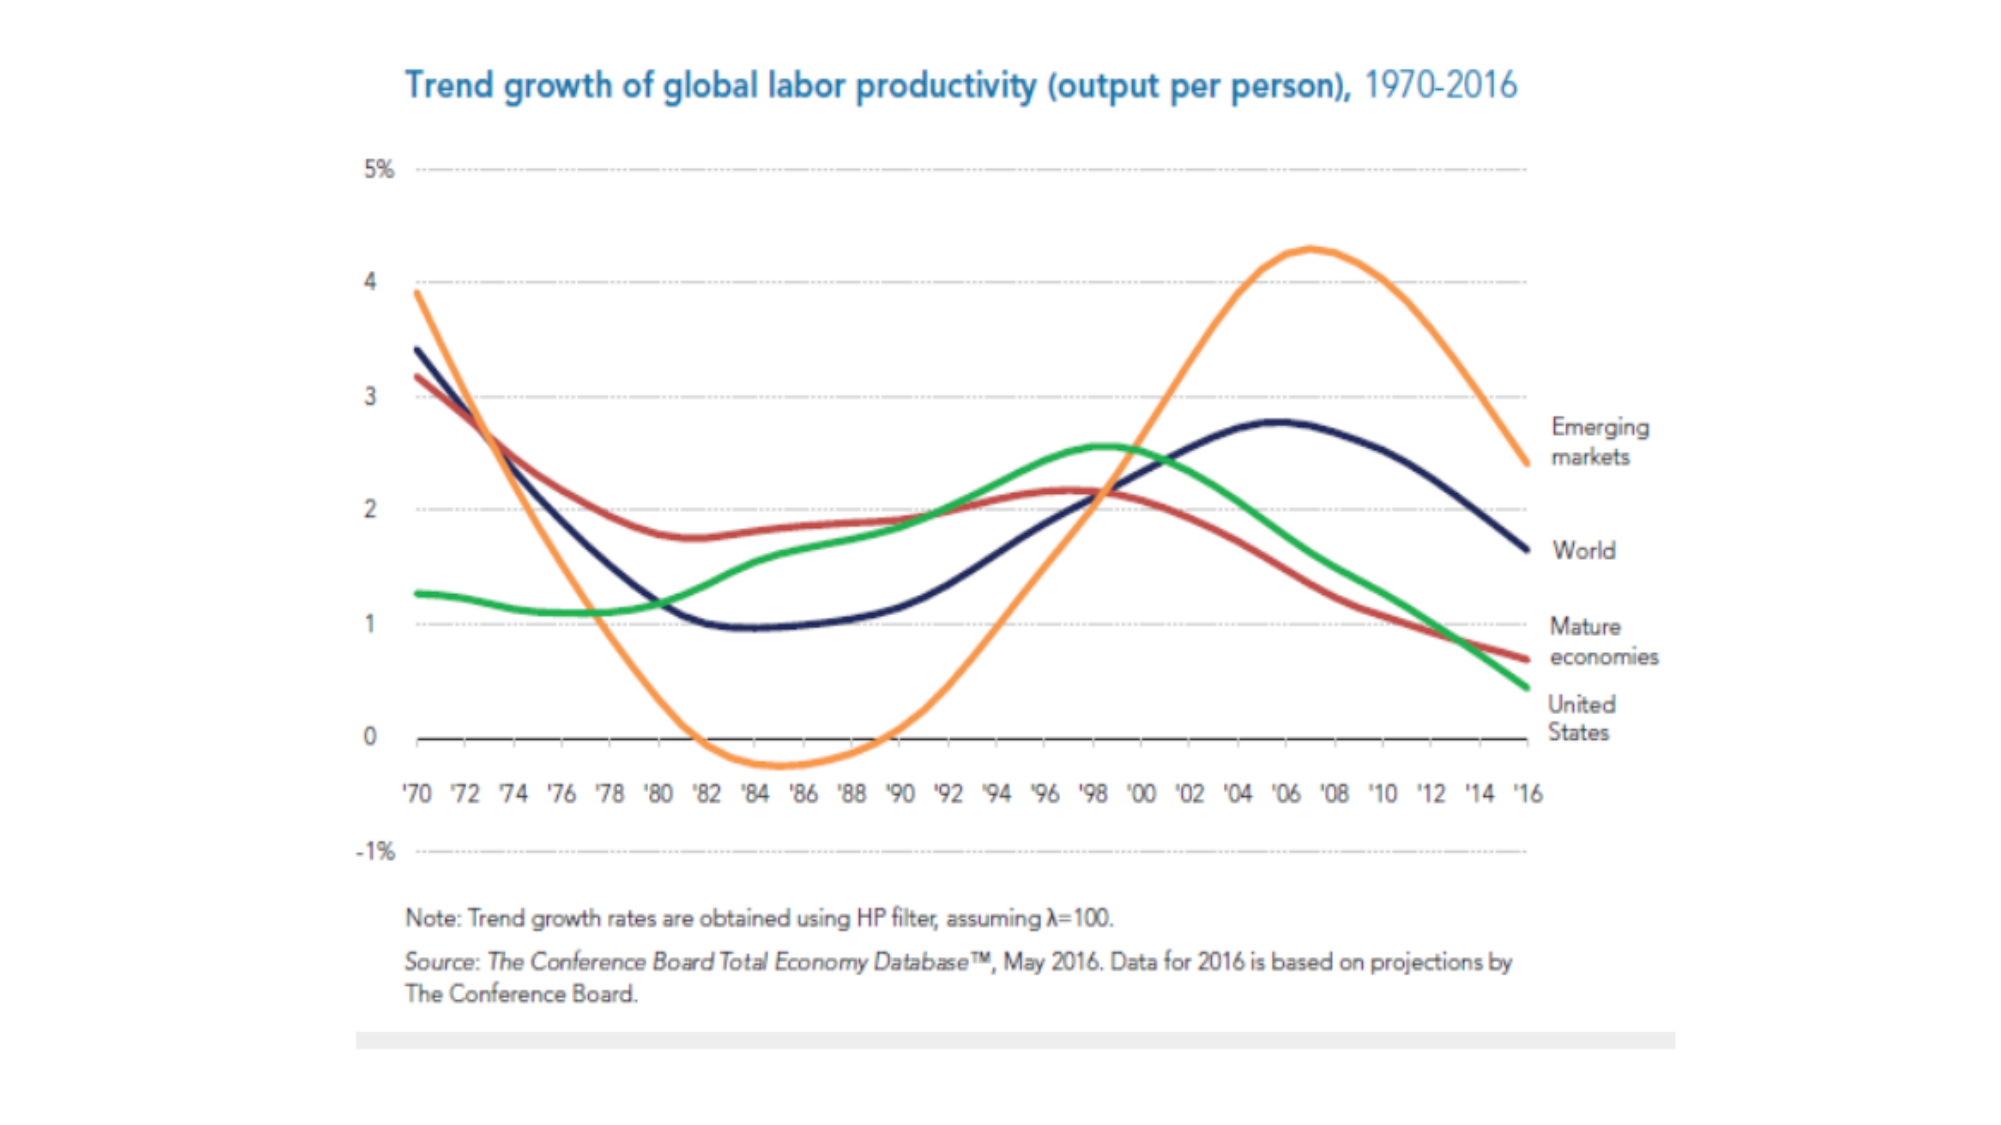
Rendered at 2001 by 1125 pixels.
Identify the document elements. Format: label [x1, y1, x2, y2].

picture [123, 24, 1863, 1061]
